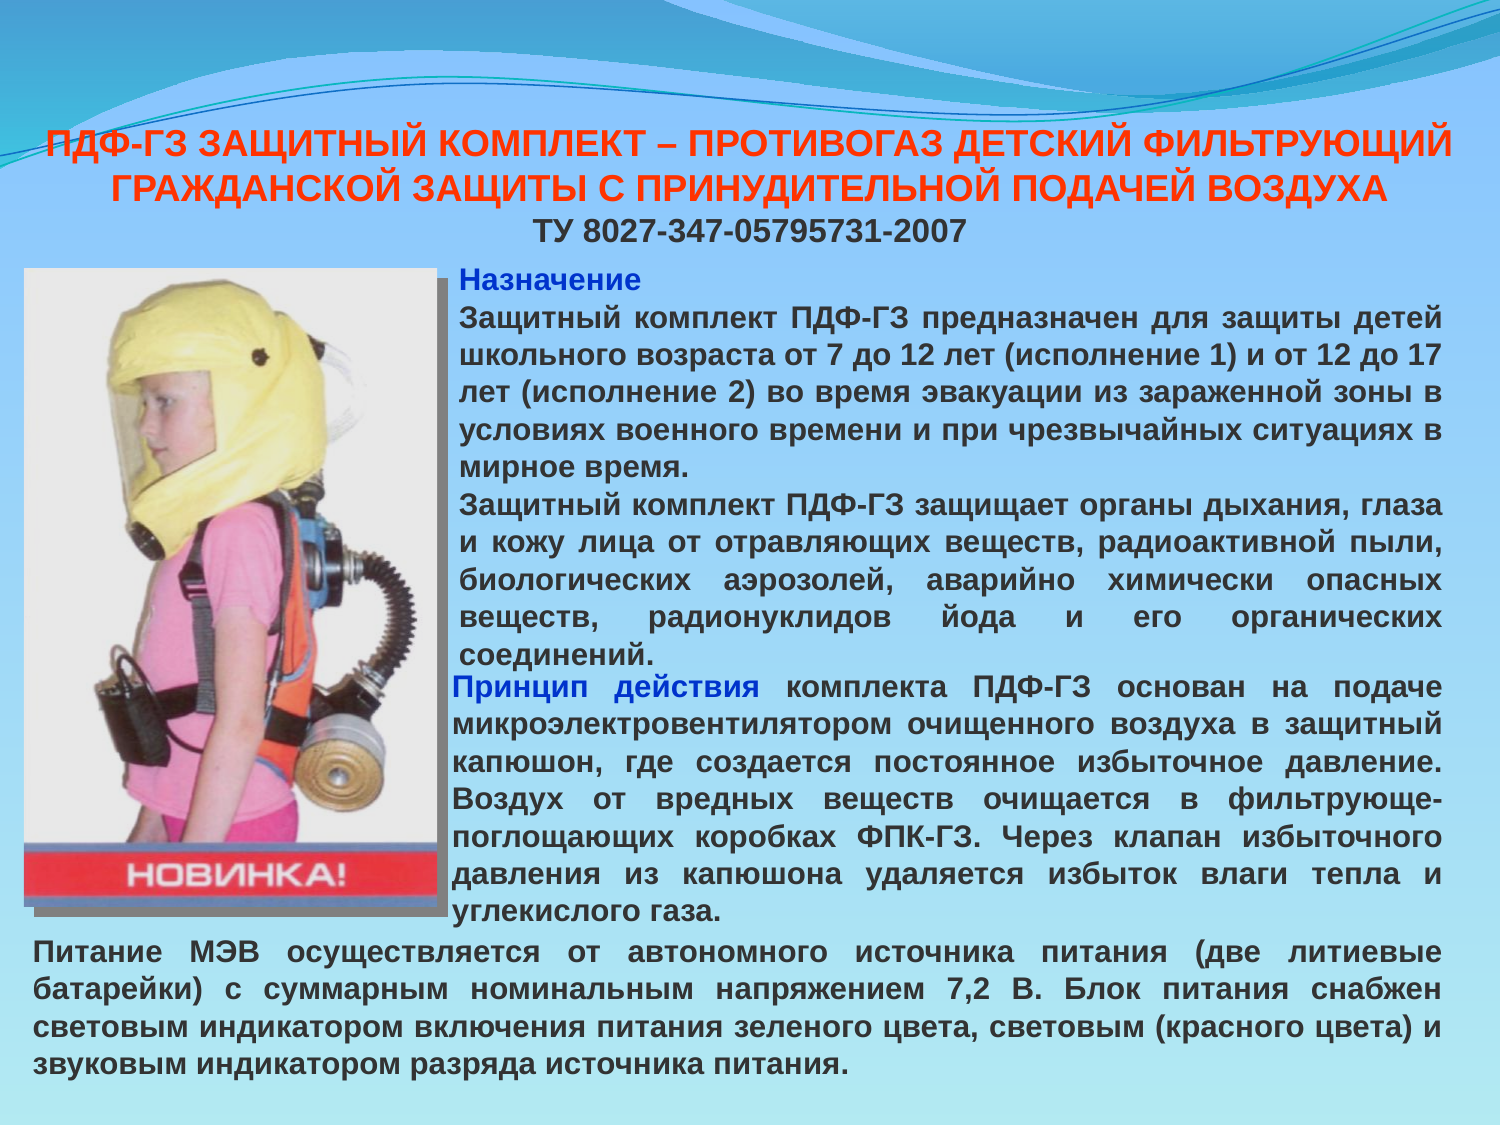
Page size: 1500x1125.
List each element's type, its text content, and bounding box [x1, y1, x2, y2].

picture [23, 268, 438, 907]
text_box Питание МЭВ осуществляется от автономного источника питания (две литиевые батарейки) с суммарным номинальным напряжением 7,2 В. Блок питания снабжен световым индикатором включения питания зеленого цвета, световым (красного цвета) и звуковым индикатором разряда источника питания. [17, 923, 1459, 1089]
text_box ПДФ-ГЗ ЗАЩИТНЫЙ КОМПЛЕКТ – ПРОТИВОГАЗ ДЕТСКИЙ ФИЛЬТРУЮЩИЙ ГРАЖДАНСКОЙ ЗАЩИТЫ С ПРИНУДИТЕЛЬНОЙ ПОДАЧЕЙ ВОЗДУХА ТУ 8027-347-05795731-2007 [17, 111, 1483, 257]
text_box Принцип действия комплекта ПДФ-ГЗ основан на подаче микроэлектровентилятором очищенного воздуха в защитный капюшон, где создается постоянное избыточное давление. Воздух от вредных веществ очищается в фильтрующе-поглощающих коробках ФПК-ГЗ. Через клапан избыточного давления из капюшона удаляется избыток влаги тепла и углекислого газа. [436, 658, 1459, 923]
text_box Назначение Защитный комплект ПДФ-ГЗ предназначен для защиты детей школьного возраста от 7 до 12 лет (исполнение 1) и от 12 до 17 лет (исполнение 2) во время эвакуации из зараженной зоны в условиях военного времени и при чрезвычайных ситуациях в мирное время. Защитный комплект ПДФ-ГЗ защищает органы дыхания, глаза и кожу лица от отравляющих веществ, радиоактивной пыли, биологических аэрозолей, аварийно химически опасных веществ, радионуклидов йода и его органических соединений. [444, 251, 1459, 658]
text_box Л-1 [436, 658, 444, 915]
